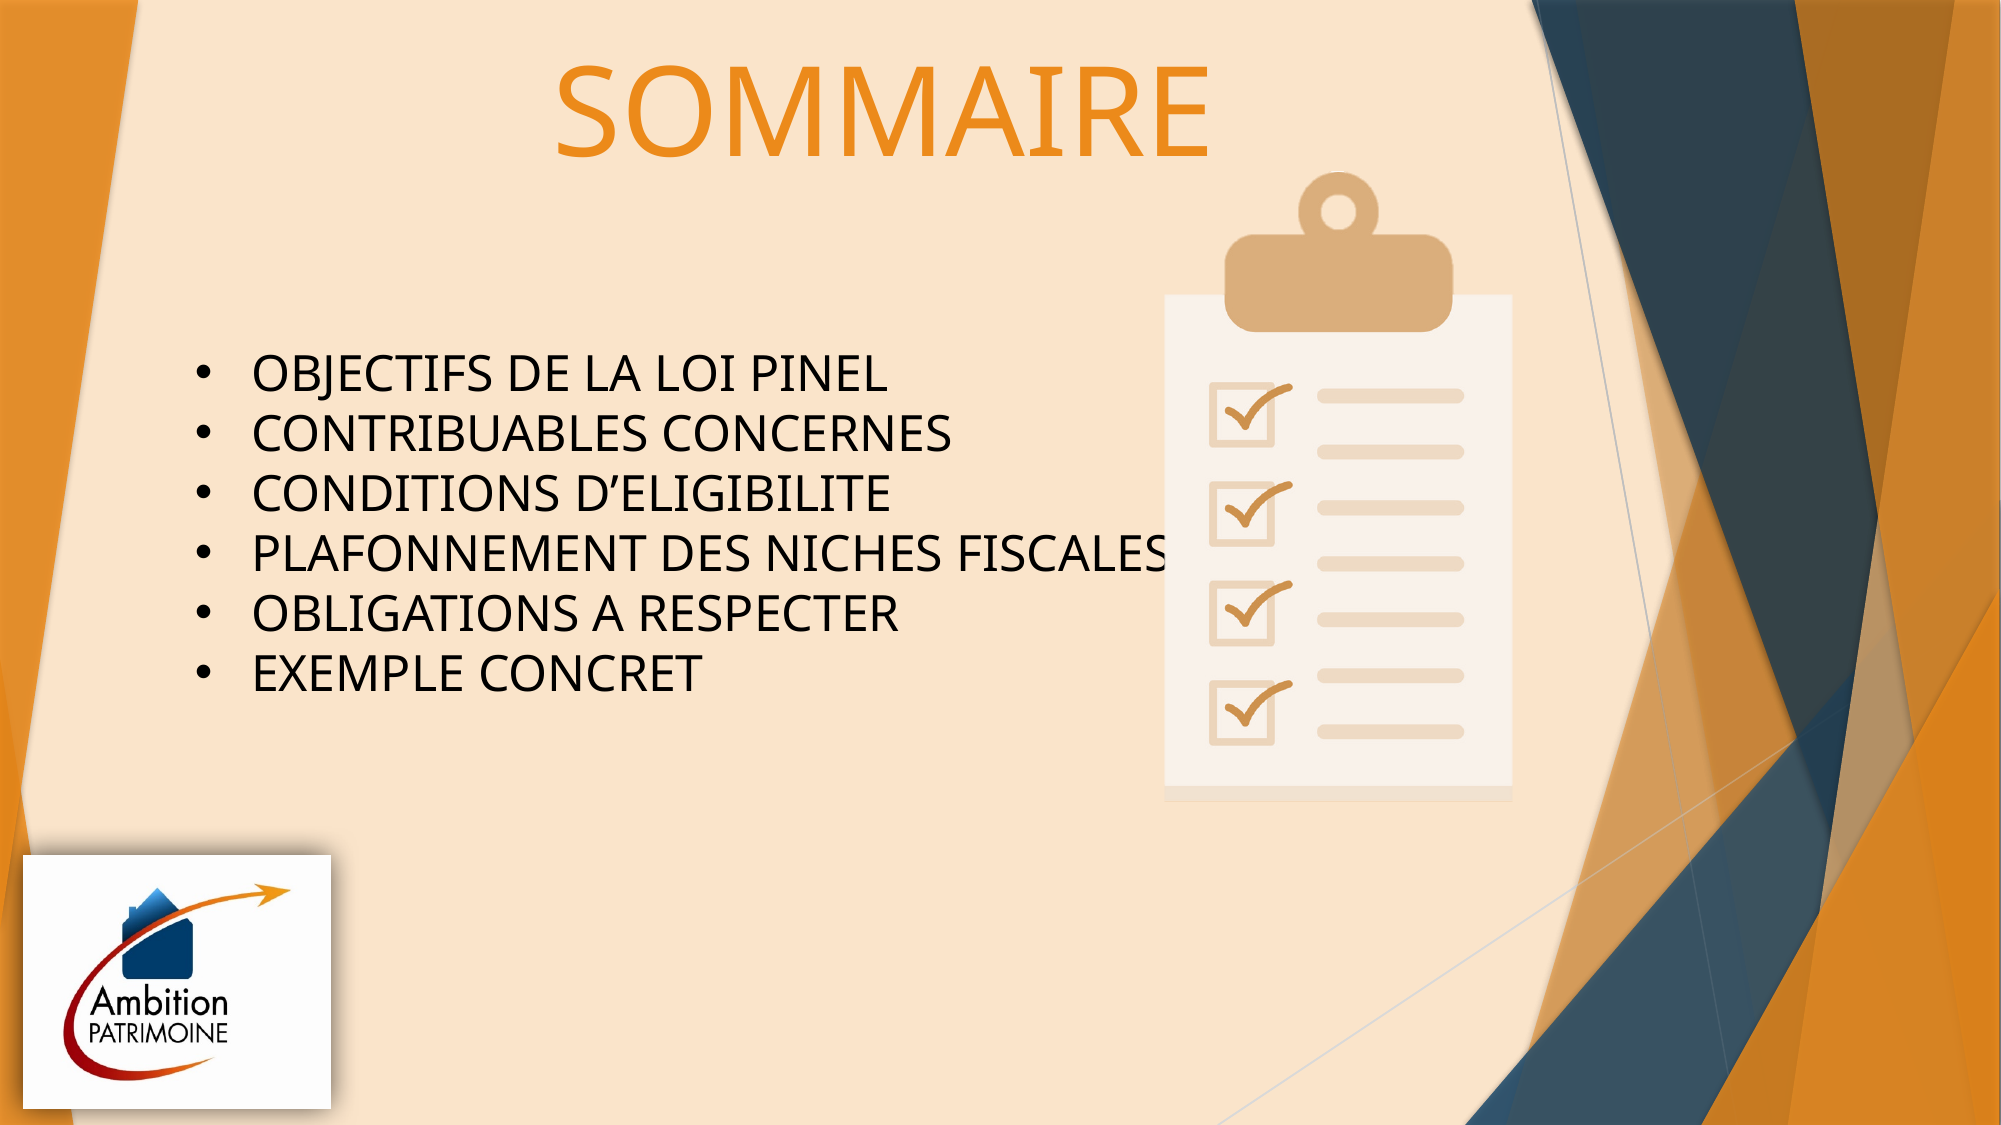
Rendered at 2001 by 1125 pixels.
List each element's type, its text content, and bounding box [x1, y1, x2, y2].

picture [1108, 170, 1569, 839]
title SOMMAIRE [247, 0, 1522, 189]
text_box OBJECTIFS DE LA LOI PINEL CONTRIBUABLES CONCERNES CONDITIONS D’ELIGIBILITE PLAFONNEMENT DES NICHES FISCALES OBLIGATIONS A RESPECTER EXEMPLE CONCRET [180, 334, 1479, 874]
picture [23, 855, 331, 1109]
